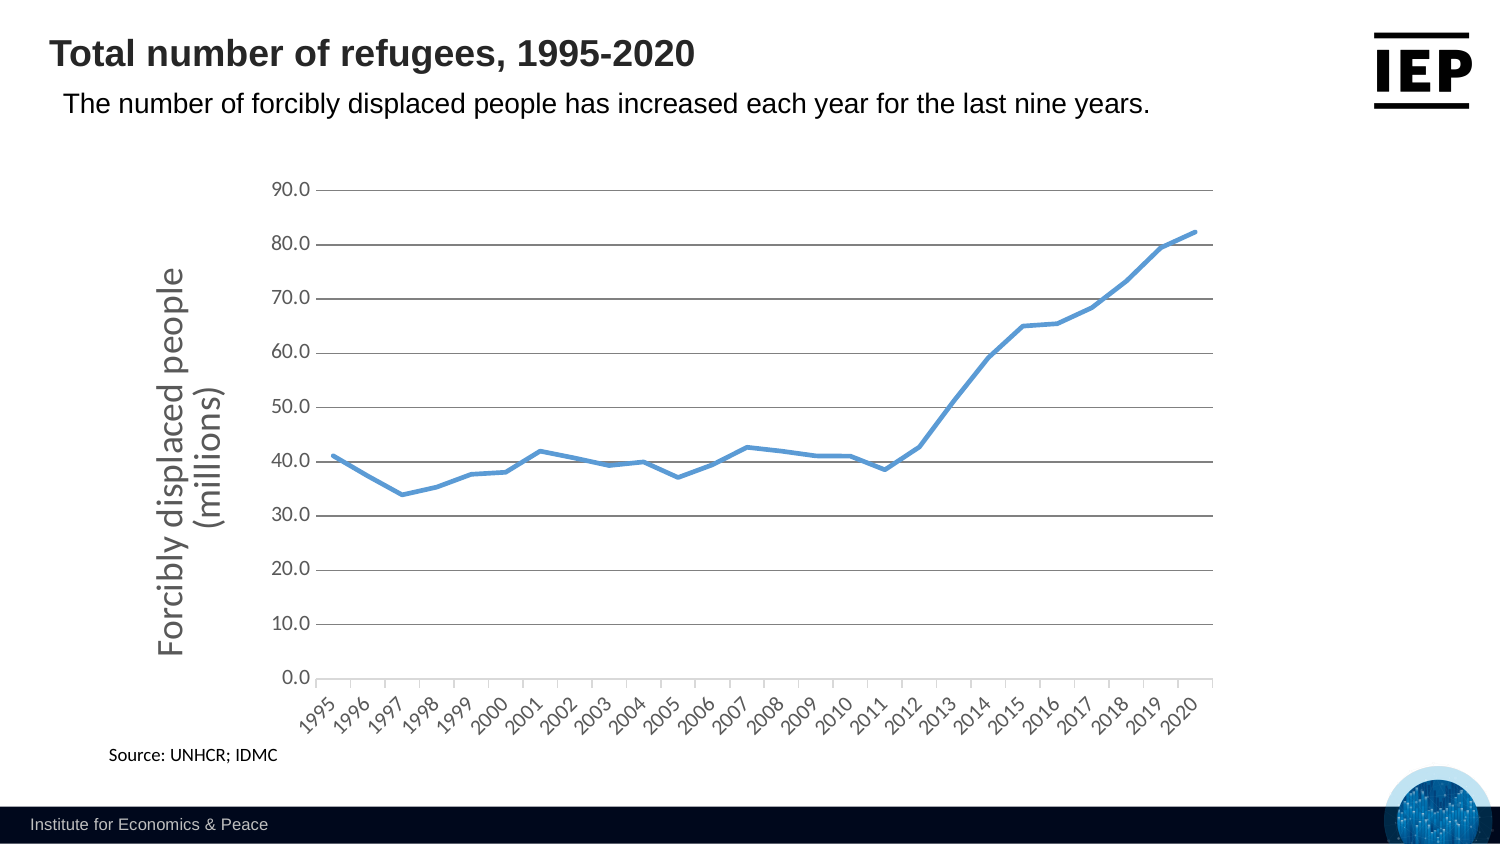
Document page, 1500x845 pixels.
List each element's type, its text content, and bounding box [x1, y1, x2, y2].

picture [1377, 760, 1500, 844]
picture [1373, 32, 1473, 109]
text_box Total number of refugees, 1995-2020 [49, 33, 1304, 79]
text_box The number of forcibly displaced people has increased each year for the last nine years. [48, 77, 1167, 127]
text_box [113, 174, 1241, 763]
